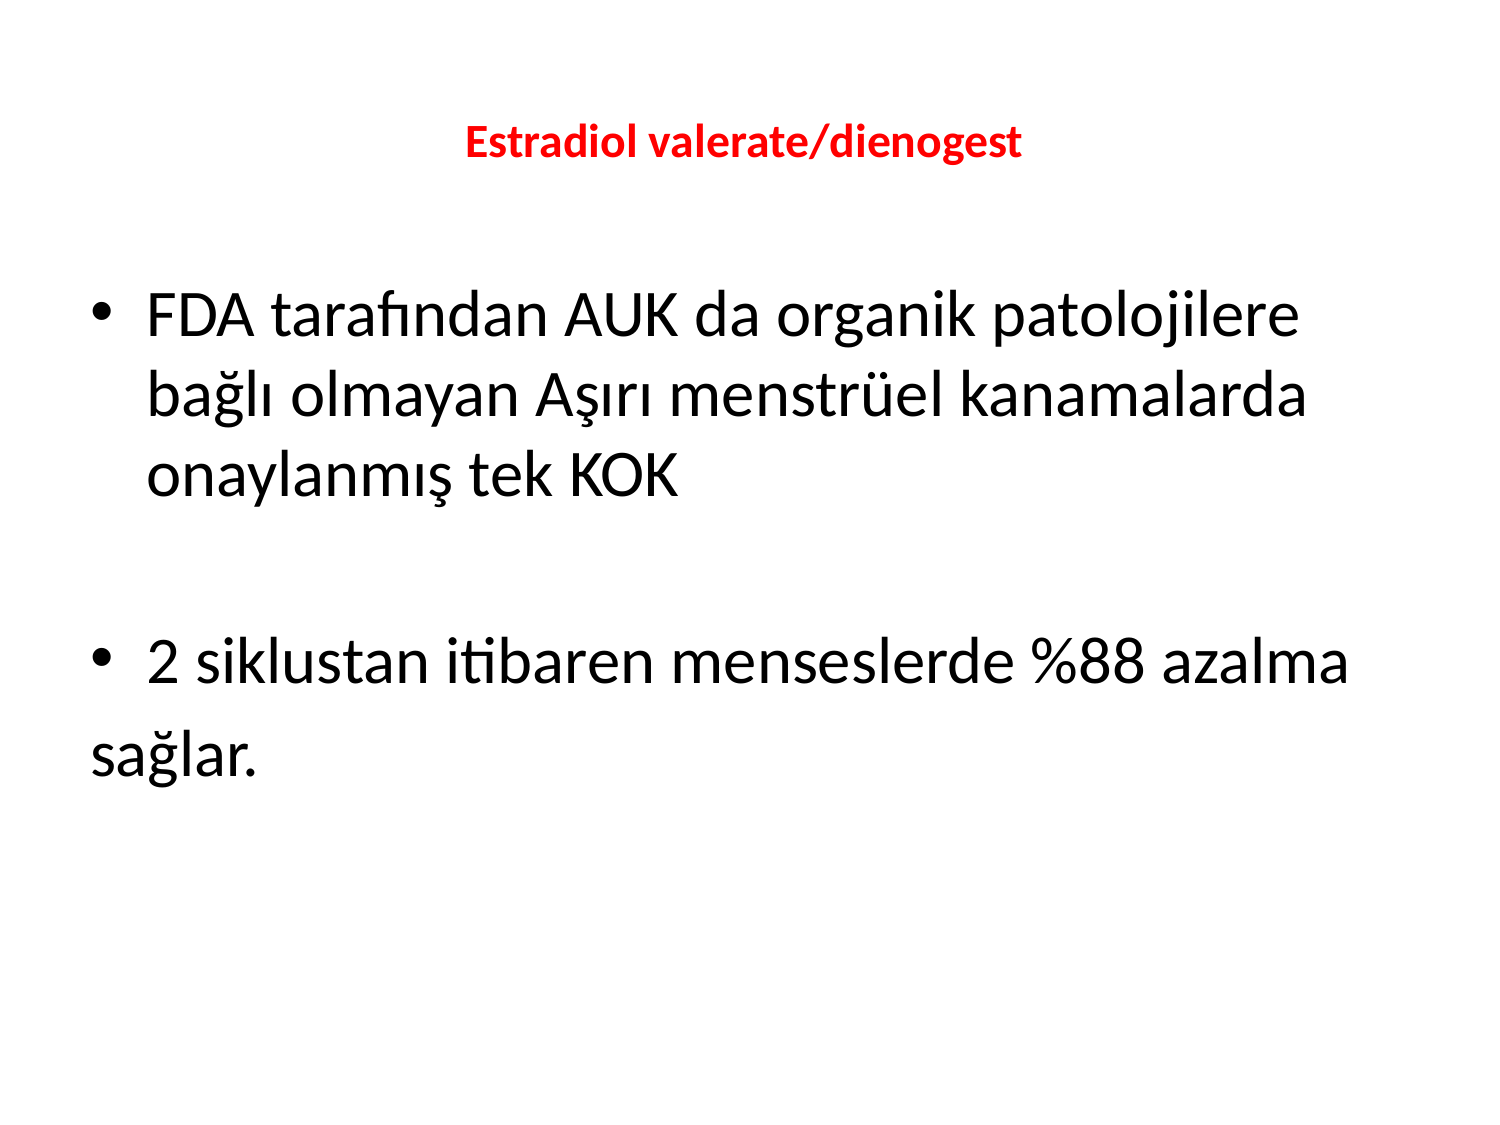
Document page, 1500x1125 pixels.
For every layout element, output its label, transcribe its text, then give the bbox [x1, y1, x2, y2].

list FDA tarafından AUK da organik patolojilere bağlı olmayan Aşırı menstrüel kanamalarda onaylanmış tek KOK 2 siklustan itibaren menseslerde %88 azalma sağlar. [75, 262, 1425, 1005]
title Estradiol valerate/dienogest [75, 45, 1425, 233]
